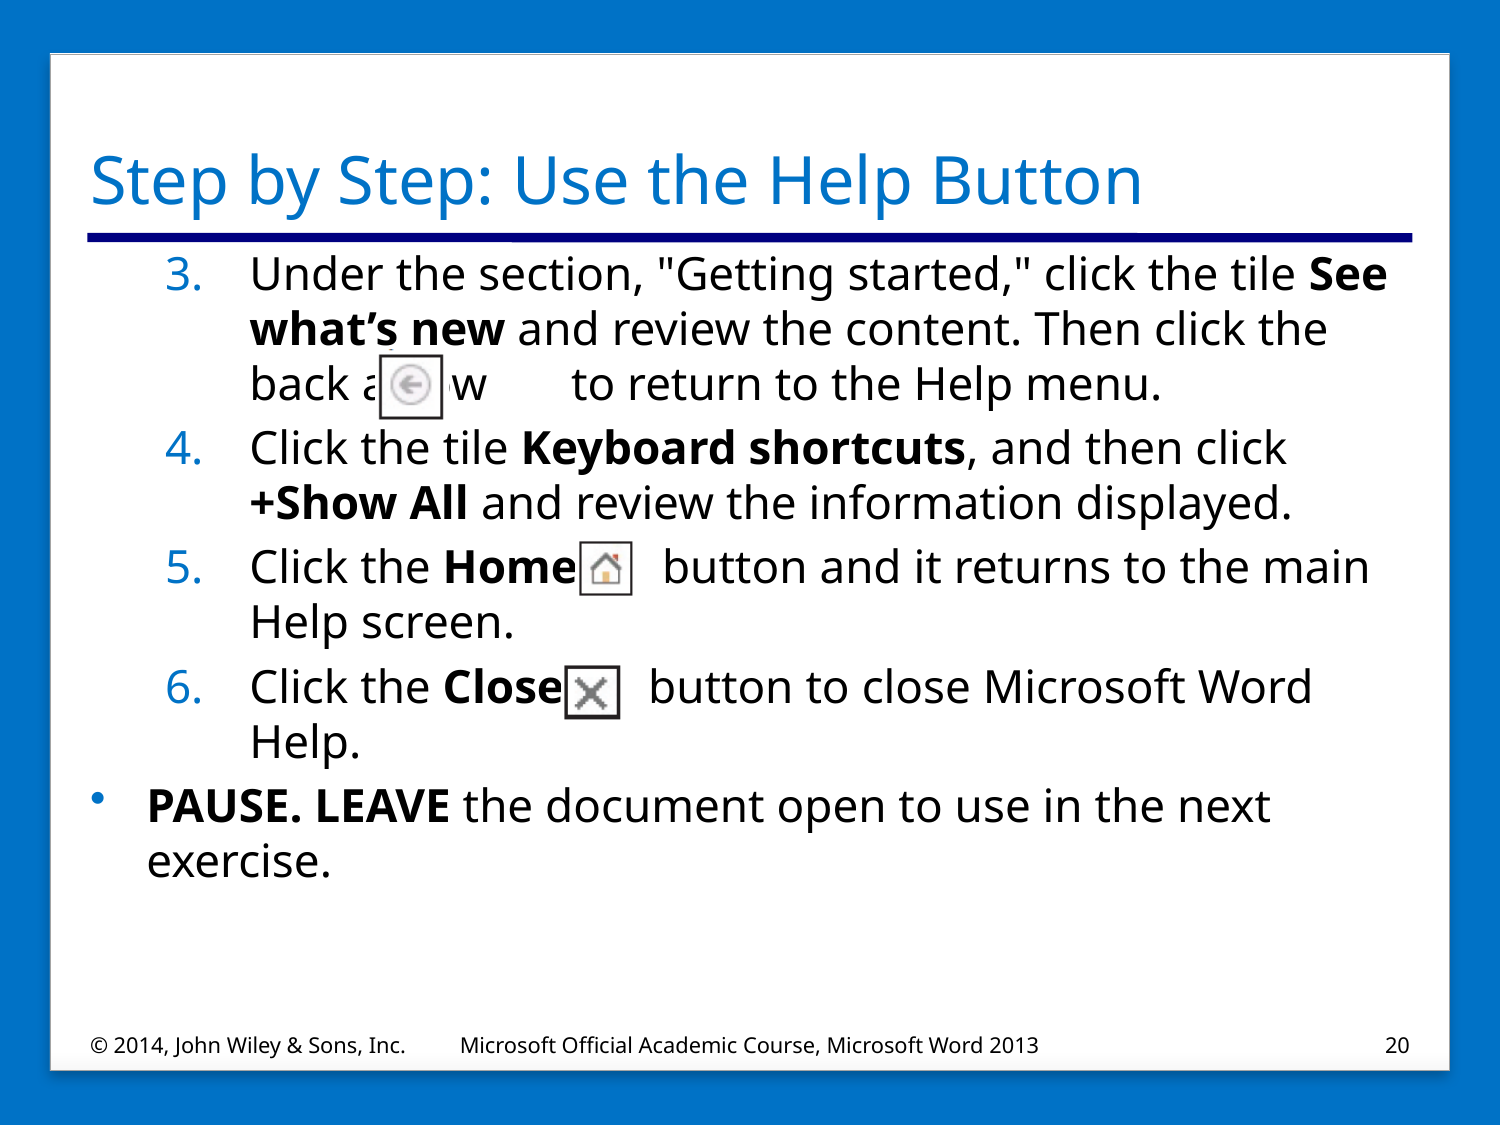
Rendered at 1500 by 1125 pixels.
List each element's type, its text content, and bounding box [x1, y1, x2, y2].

picture [561, 662, 626, 723]
footer Microsoft Official Academic Course, Microsoft Word 2013 [431, 1024, 1069, 1103]
slide_number 20 [1074, 1024, 1426, 1103]
slide_number © 2014, John Wiley & Sons, Inc. [74, 1024, 426, 1103]
list Under the section, "Getting started," click the tile See what’s new and review the content. Then click the back arrow to return to the Help menu. Click the tile Keyboard shortcuts, and then click +Show All and review the information displayed. Click the Home button and it returns to the main Help screen. Click the Close button to close Microsoft Word Help. PAUSE. LEAVE the document open to use in the next exercise. [75, 237, 1425, 1063]
title Step by Step: Use the Help Button [74, 74, 1426, 226]
picture [574, 537, 638, 599]
picture [374, 349, 450, 425]
